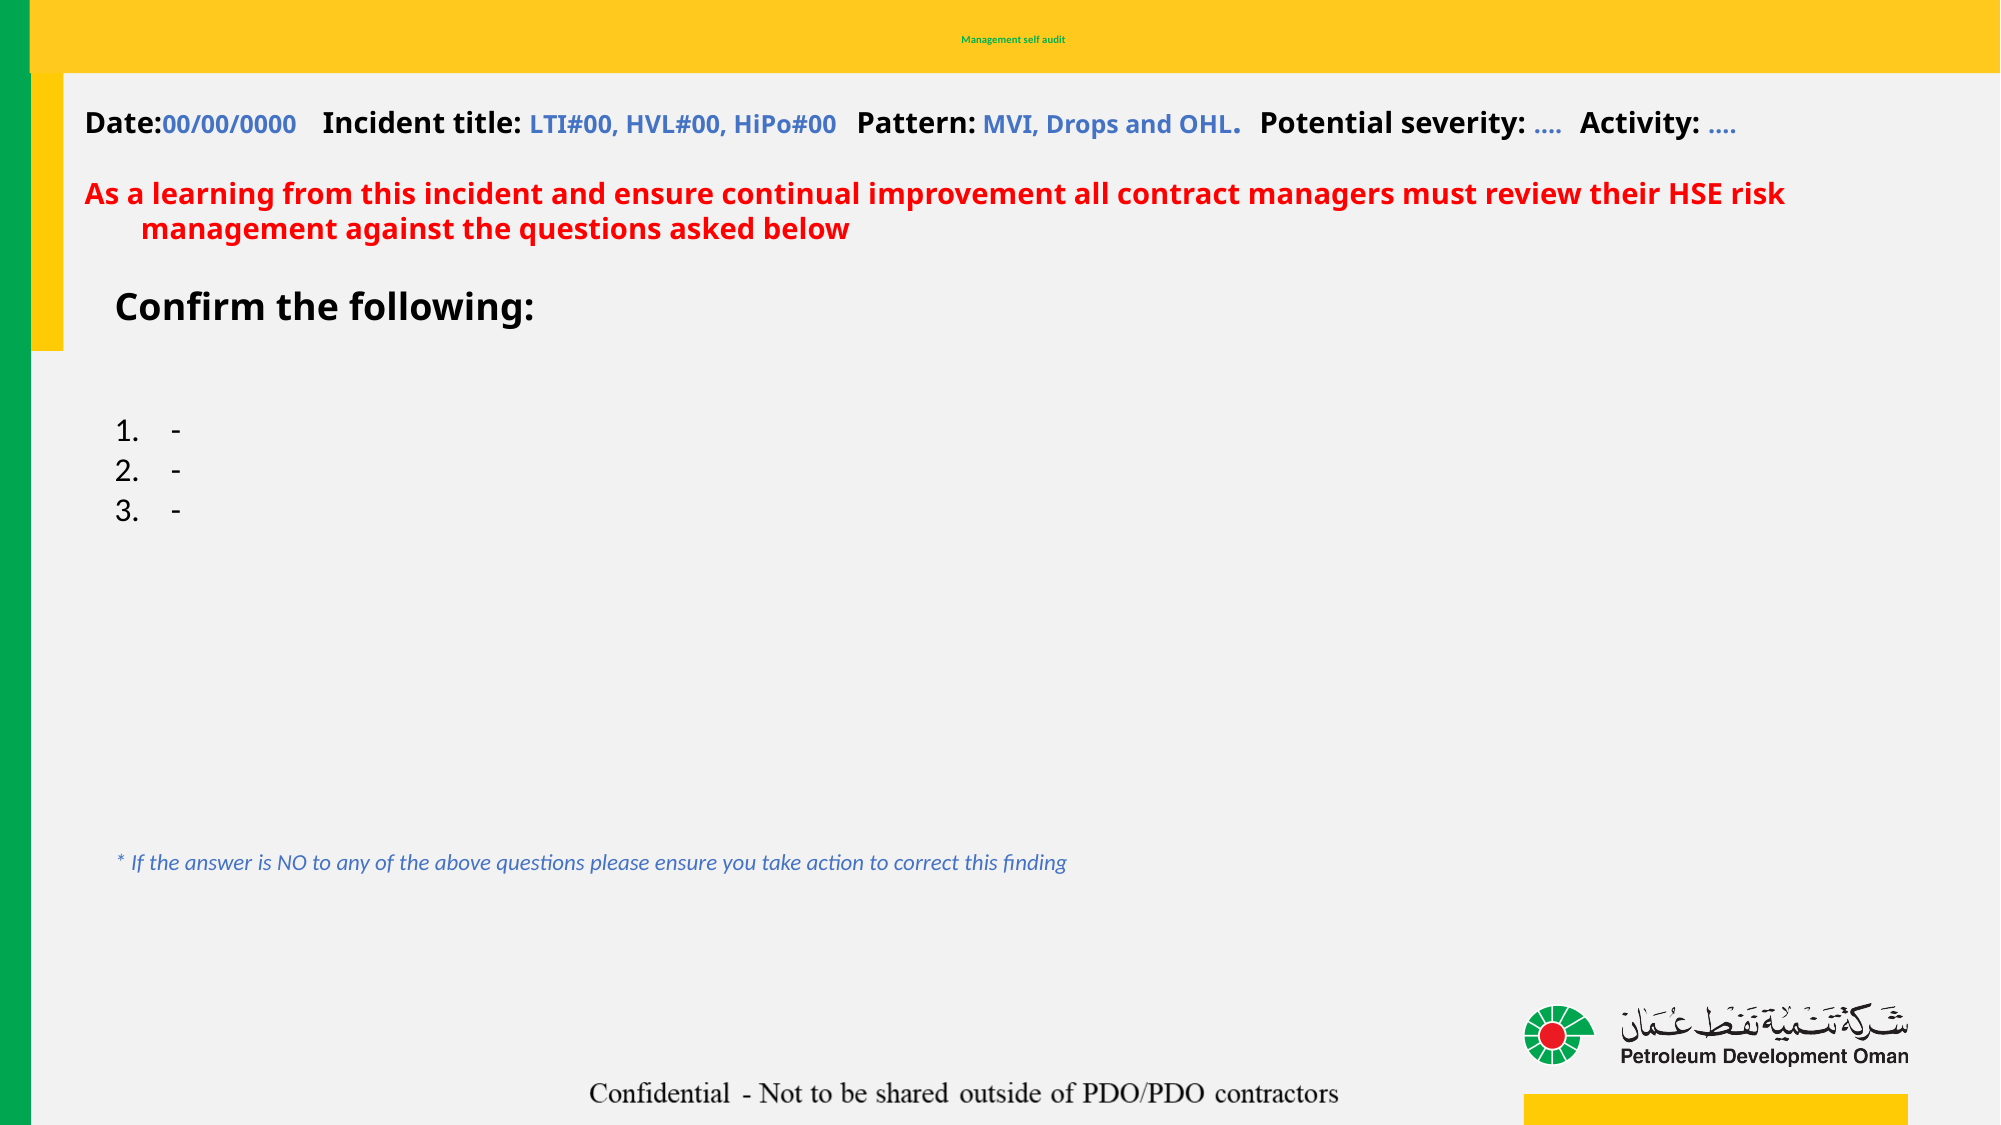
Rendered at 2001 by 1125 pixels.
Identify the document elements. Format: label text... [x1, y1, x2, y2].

text_box Confirm the following: - - - * If the answer is NO to any of the above questions please ensure you take action to correct this finding [99, 275, 1893, 882]
title Management self audit [29, 0, 2000, 74]
picture [505, 1065, 1424, 1125]
text_box As a learning from this incident and ensure continual improvement all contract managers must review their HSE risk management against the questions asked below [69, 167, 1863, 253]
text_box Date:00/00/0000 Incident title: LTI#00, HVL#00, HiPo#00 Pattern: MVI, Drops and OHL. Potential severity: …. Activity: …. [69, 92, 1978, 148]
picture [1523, 1003, 1908, 1067]
